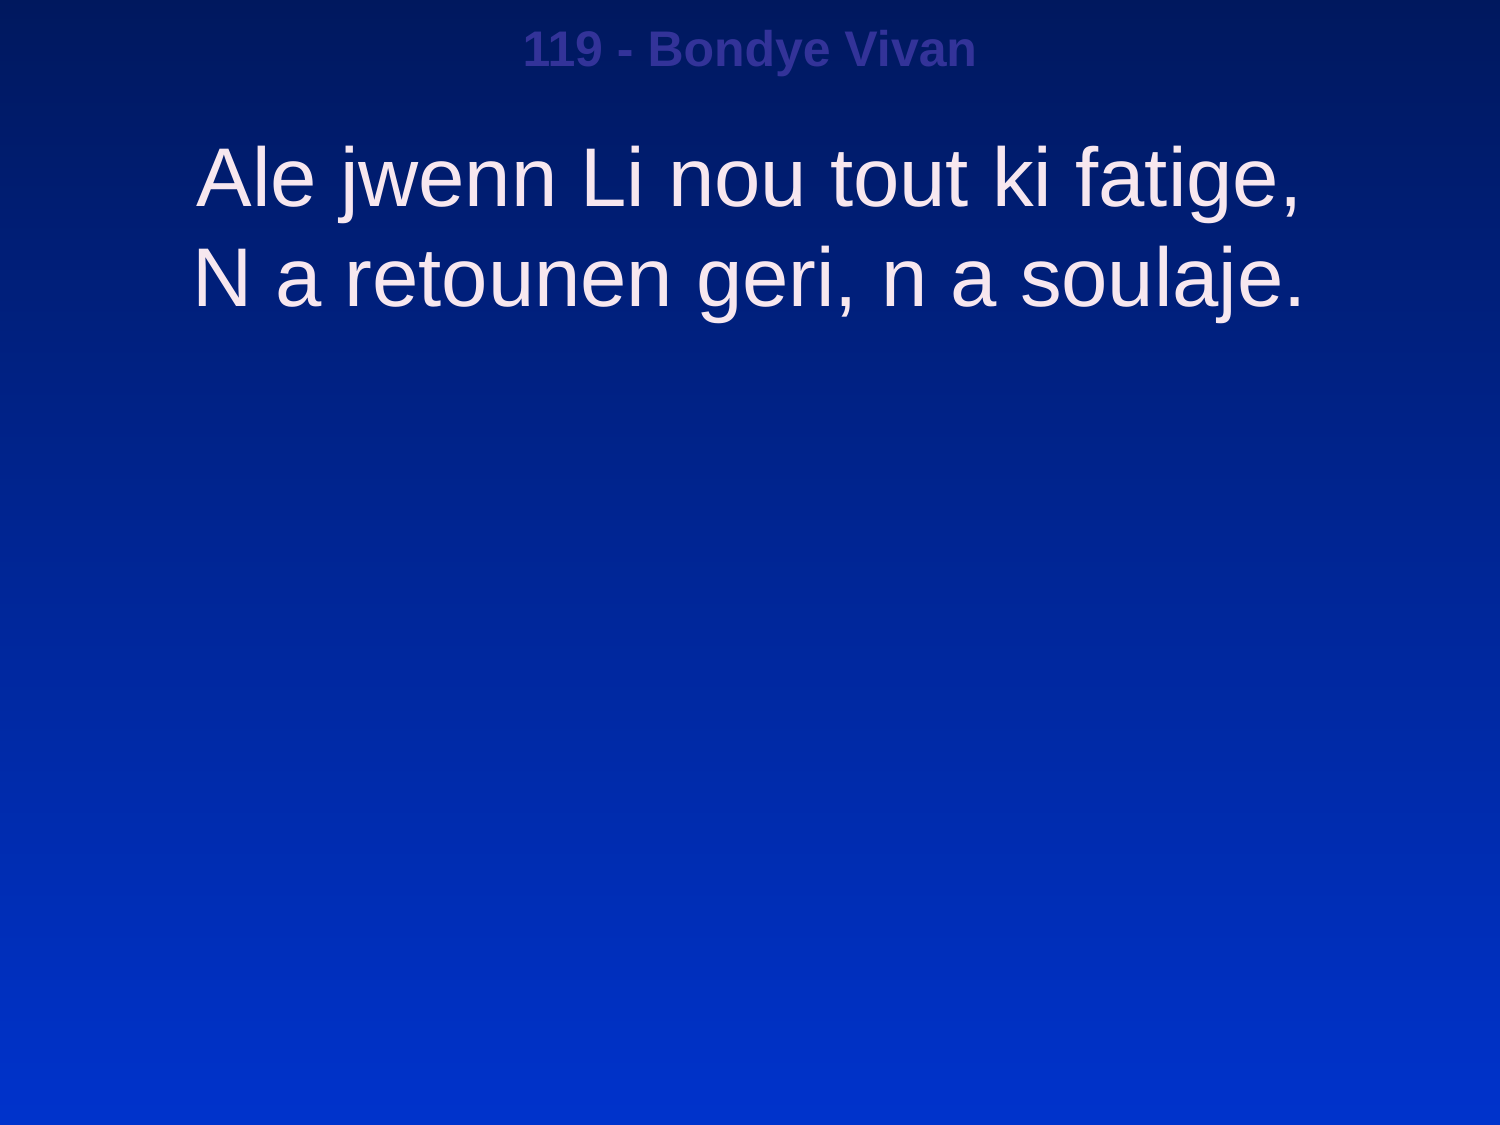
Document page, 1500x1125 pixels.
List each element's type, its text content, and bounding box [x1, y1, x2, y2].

text_box Ale jwenn Li nou tout ki fatige, N a retounen geri, n a soulaje. [79, 115, 1421, 330]
text_box 119 - Bondye Vivan [0, 9, 1500, 79]
